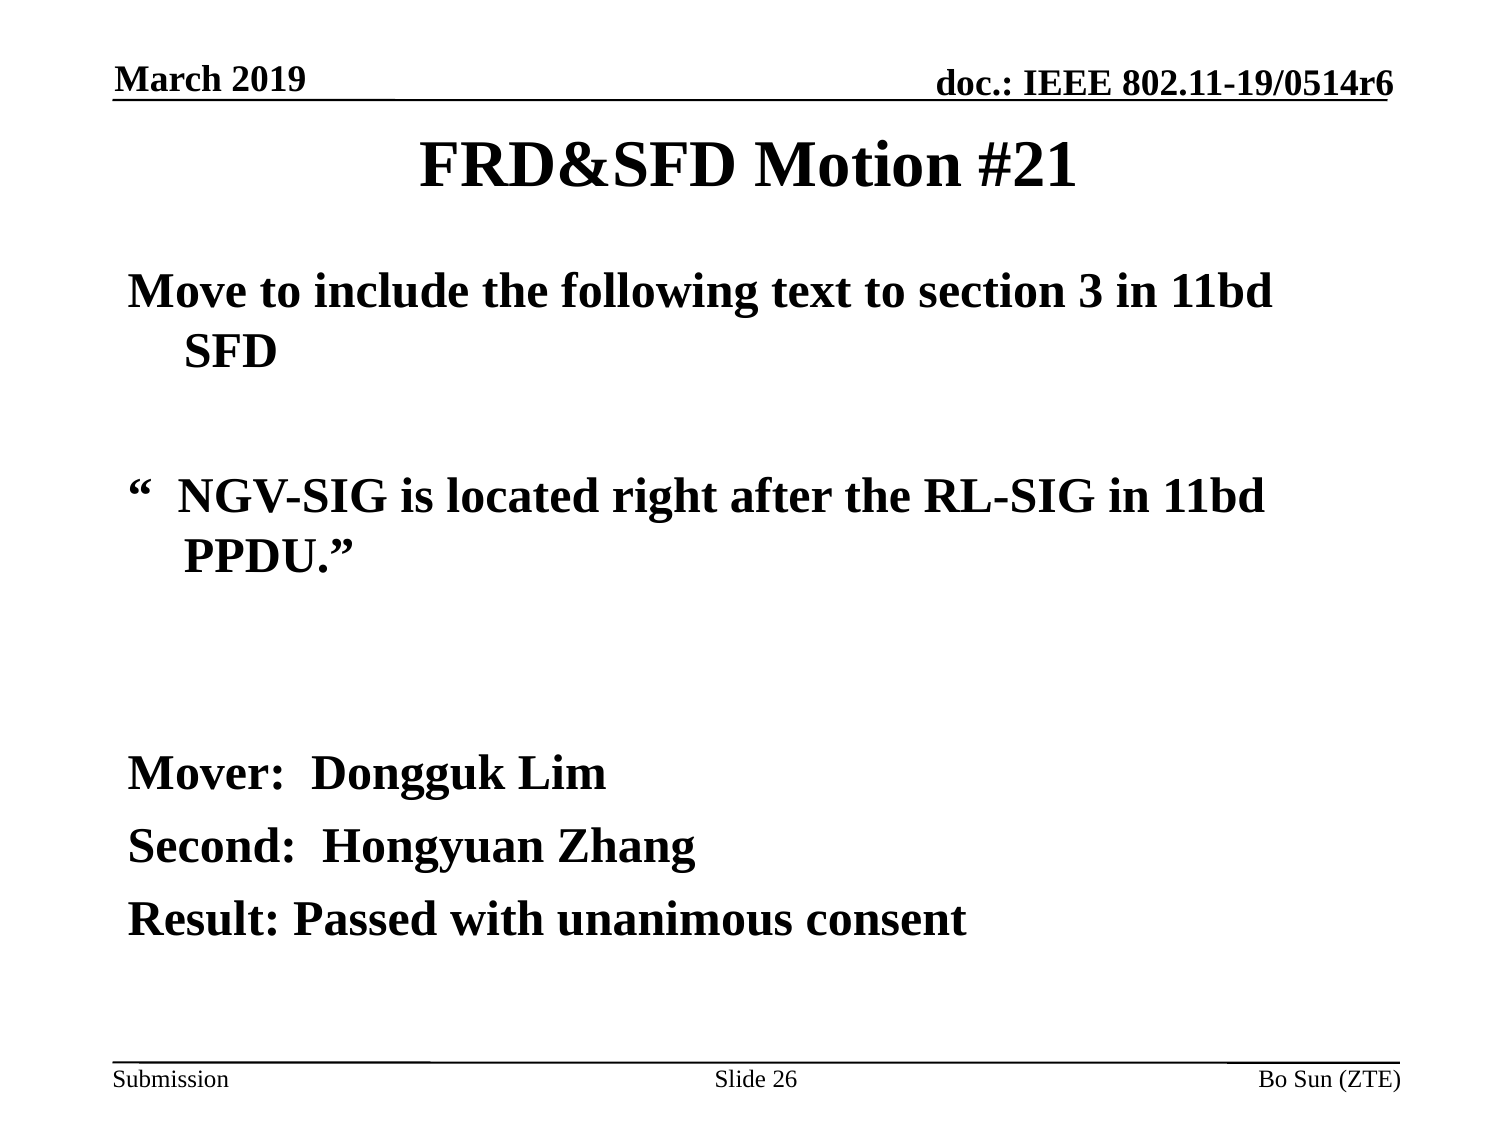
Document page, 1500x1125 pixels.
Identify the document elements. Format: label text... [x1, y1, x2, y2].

title FRD&SFD Motion #21 [112, 112, 1388, 209]
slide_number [114, 54, 423, 100]
list Move to include the following text to section 3 in 11bd SFD “ NGV-SIG is located right after the RL-SIG in 11bd PPDU.” Mover: Dongguk Lim Second: Hongyuan Zhang Result: Passed with unanimous consent [112, 249, 1388, 1000]
footer Bo Sun (ZTE) [878, 1061, 1402, 1093]
slide_number Slide 26 [712, 1061, 800, 1123]
